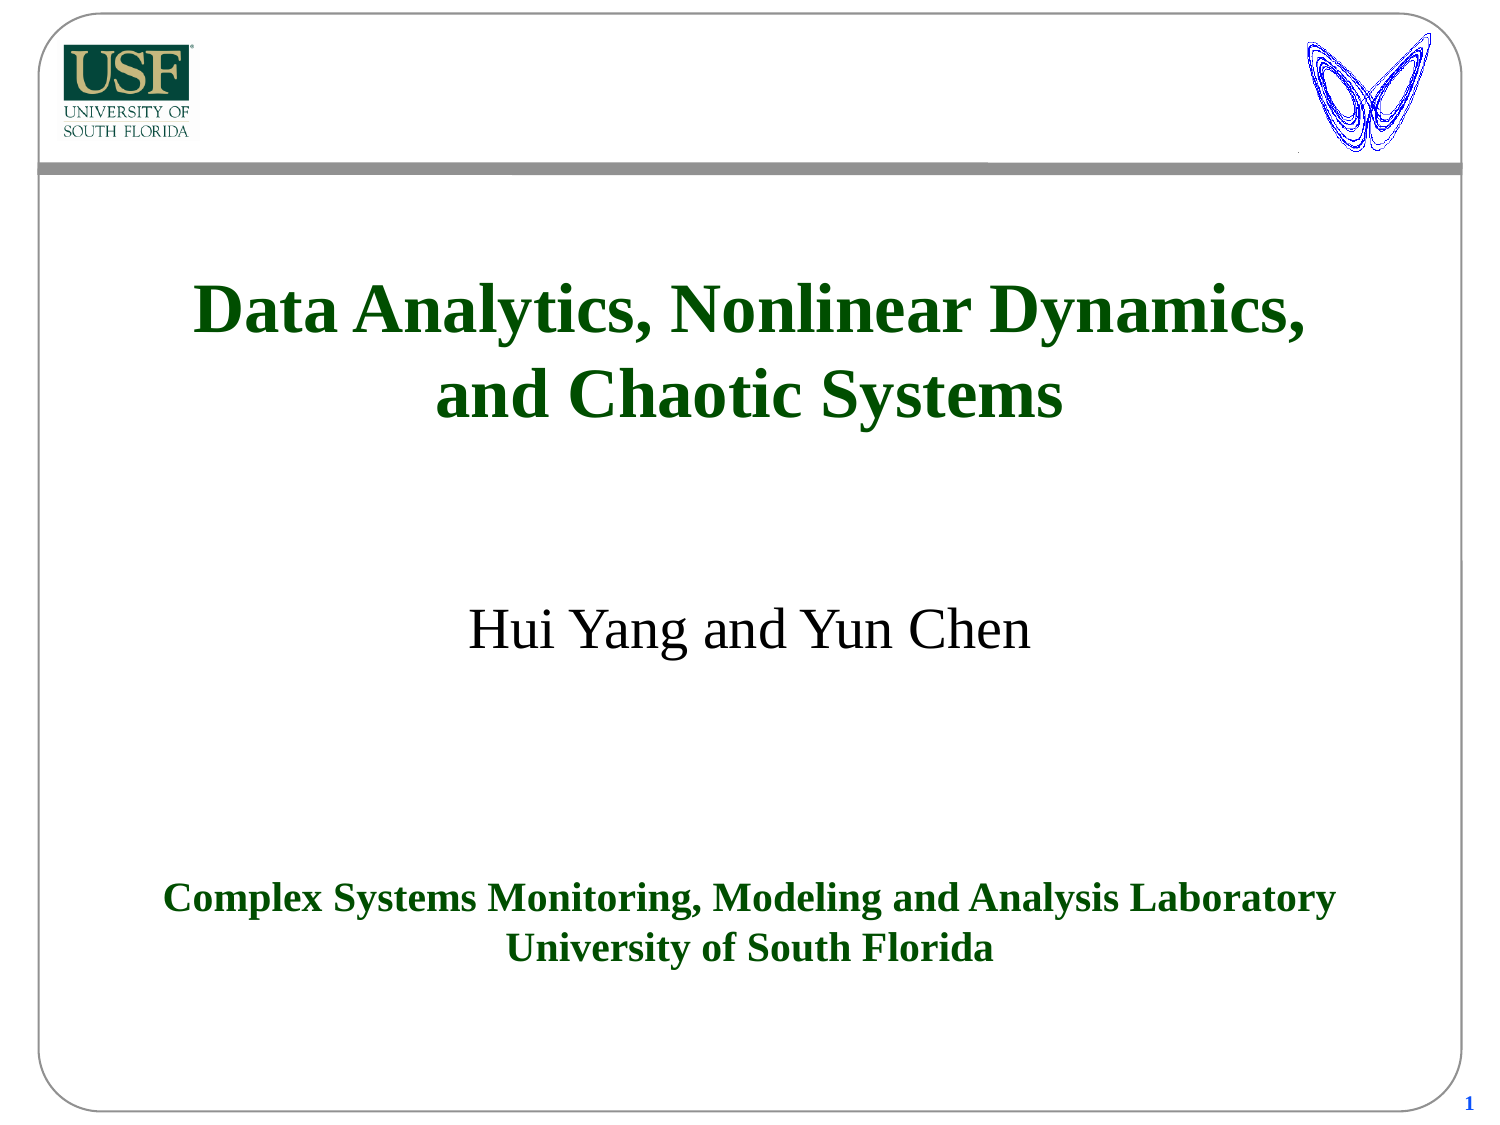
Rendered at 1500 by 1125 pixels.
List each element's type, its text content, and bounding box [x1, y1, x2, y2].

picture [57, 40, 200, 141]
text_box Hui Yang and Yun Chen Complex Systems Monitoring, Modeling and Analysis Laboratory University of South Florida [74, 512, 1425, 978]
text_box Data Analytics, Nonlinear Dynamics, and Chaotic Systems [125, 254, 1375, 512]
picture [1298, 28, 1438, 153]
